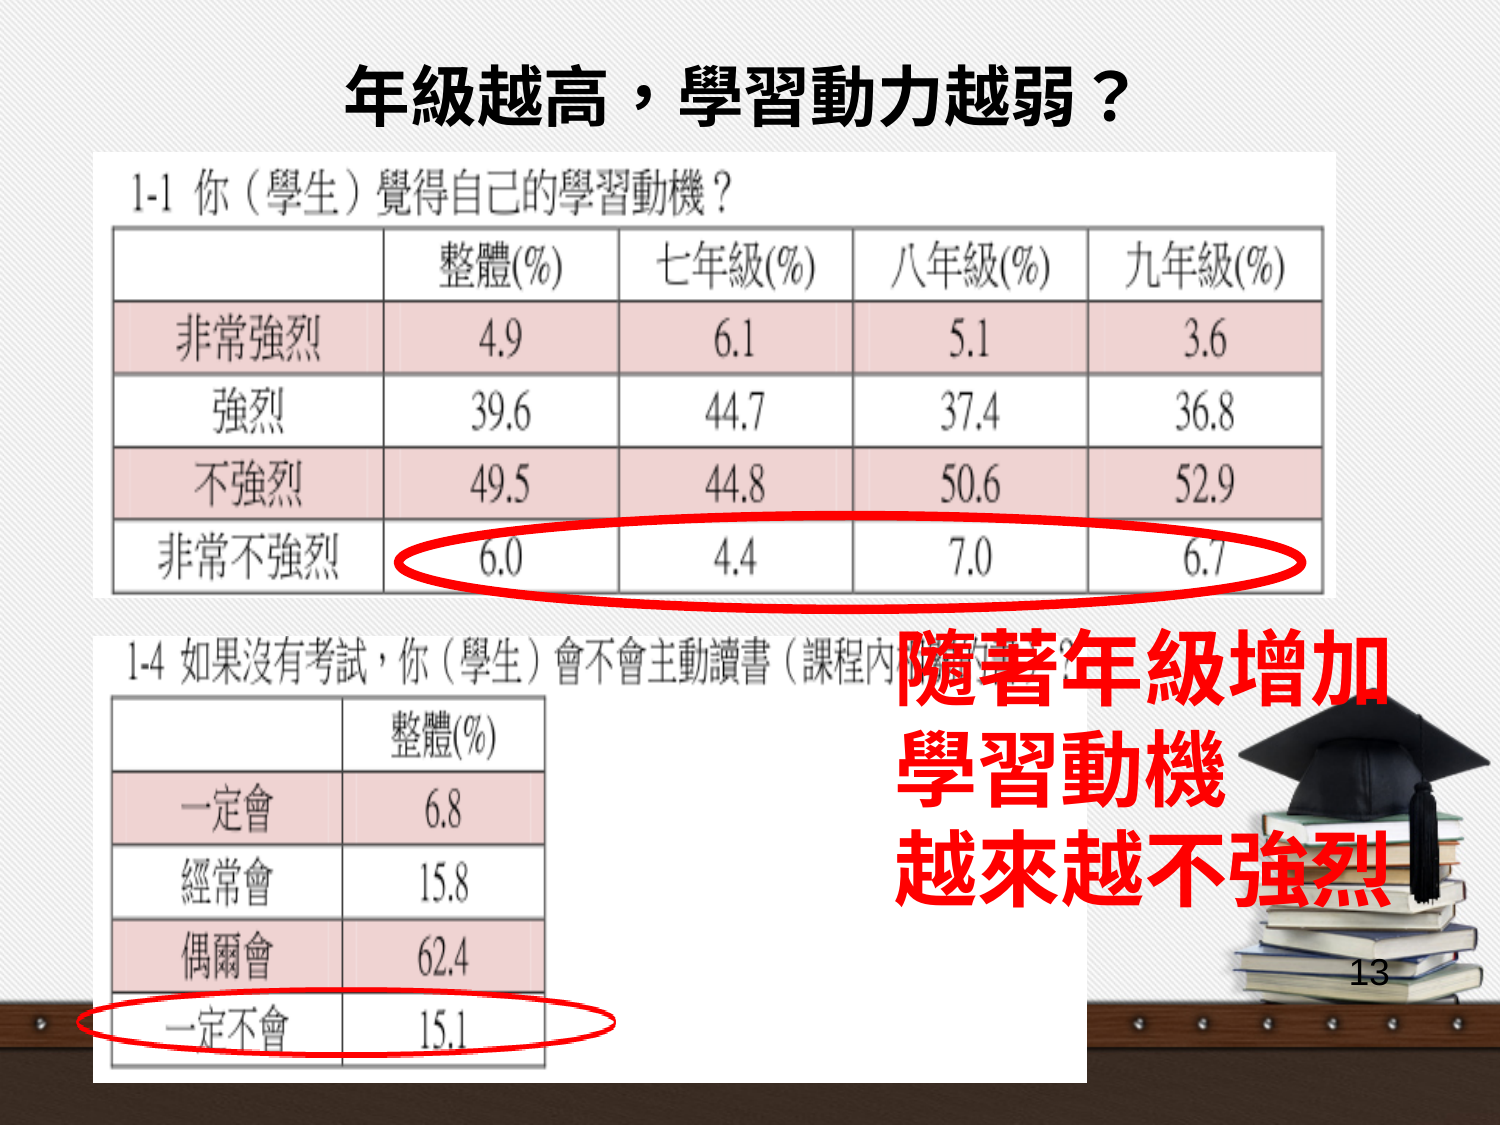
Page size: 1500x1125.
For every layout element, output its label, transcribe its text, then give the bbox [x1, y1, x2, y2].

slide_number 13 [1333, 940, 1434, 1026]
picture [0, 0, 1500, 1125]
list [93, 636, 1088, 1083]
text_box [621, 605, 1079, 612]
text_box 隨著年級增加 學習動機 越來越不強烈 [879, 609, 1471, 925]
title 年級越高，學習動力越弱？ [199, 46, 1289, 150]
